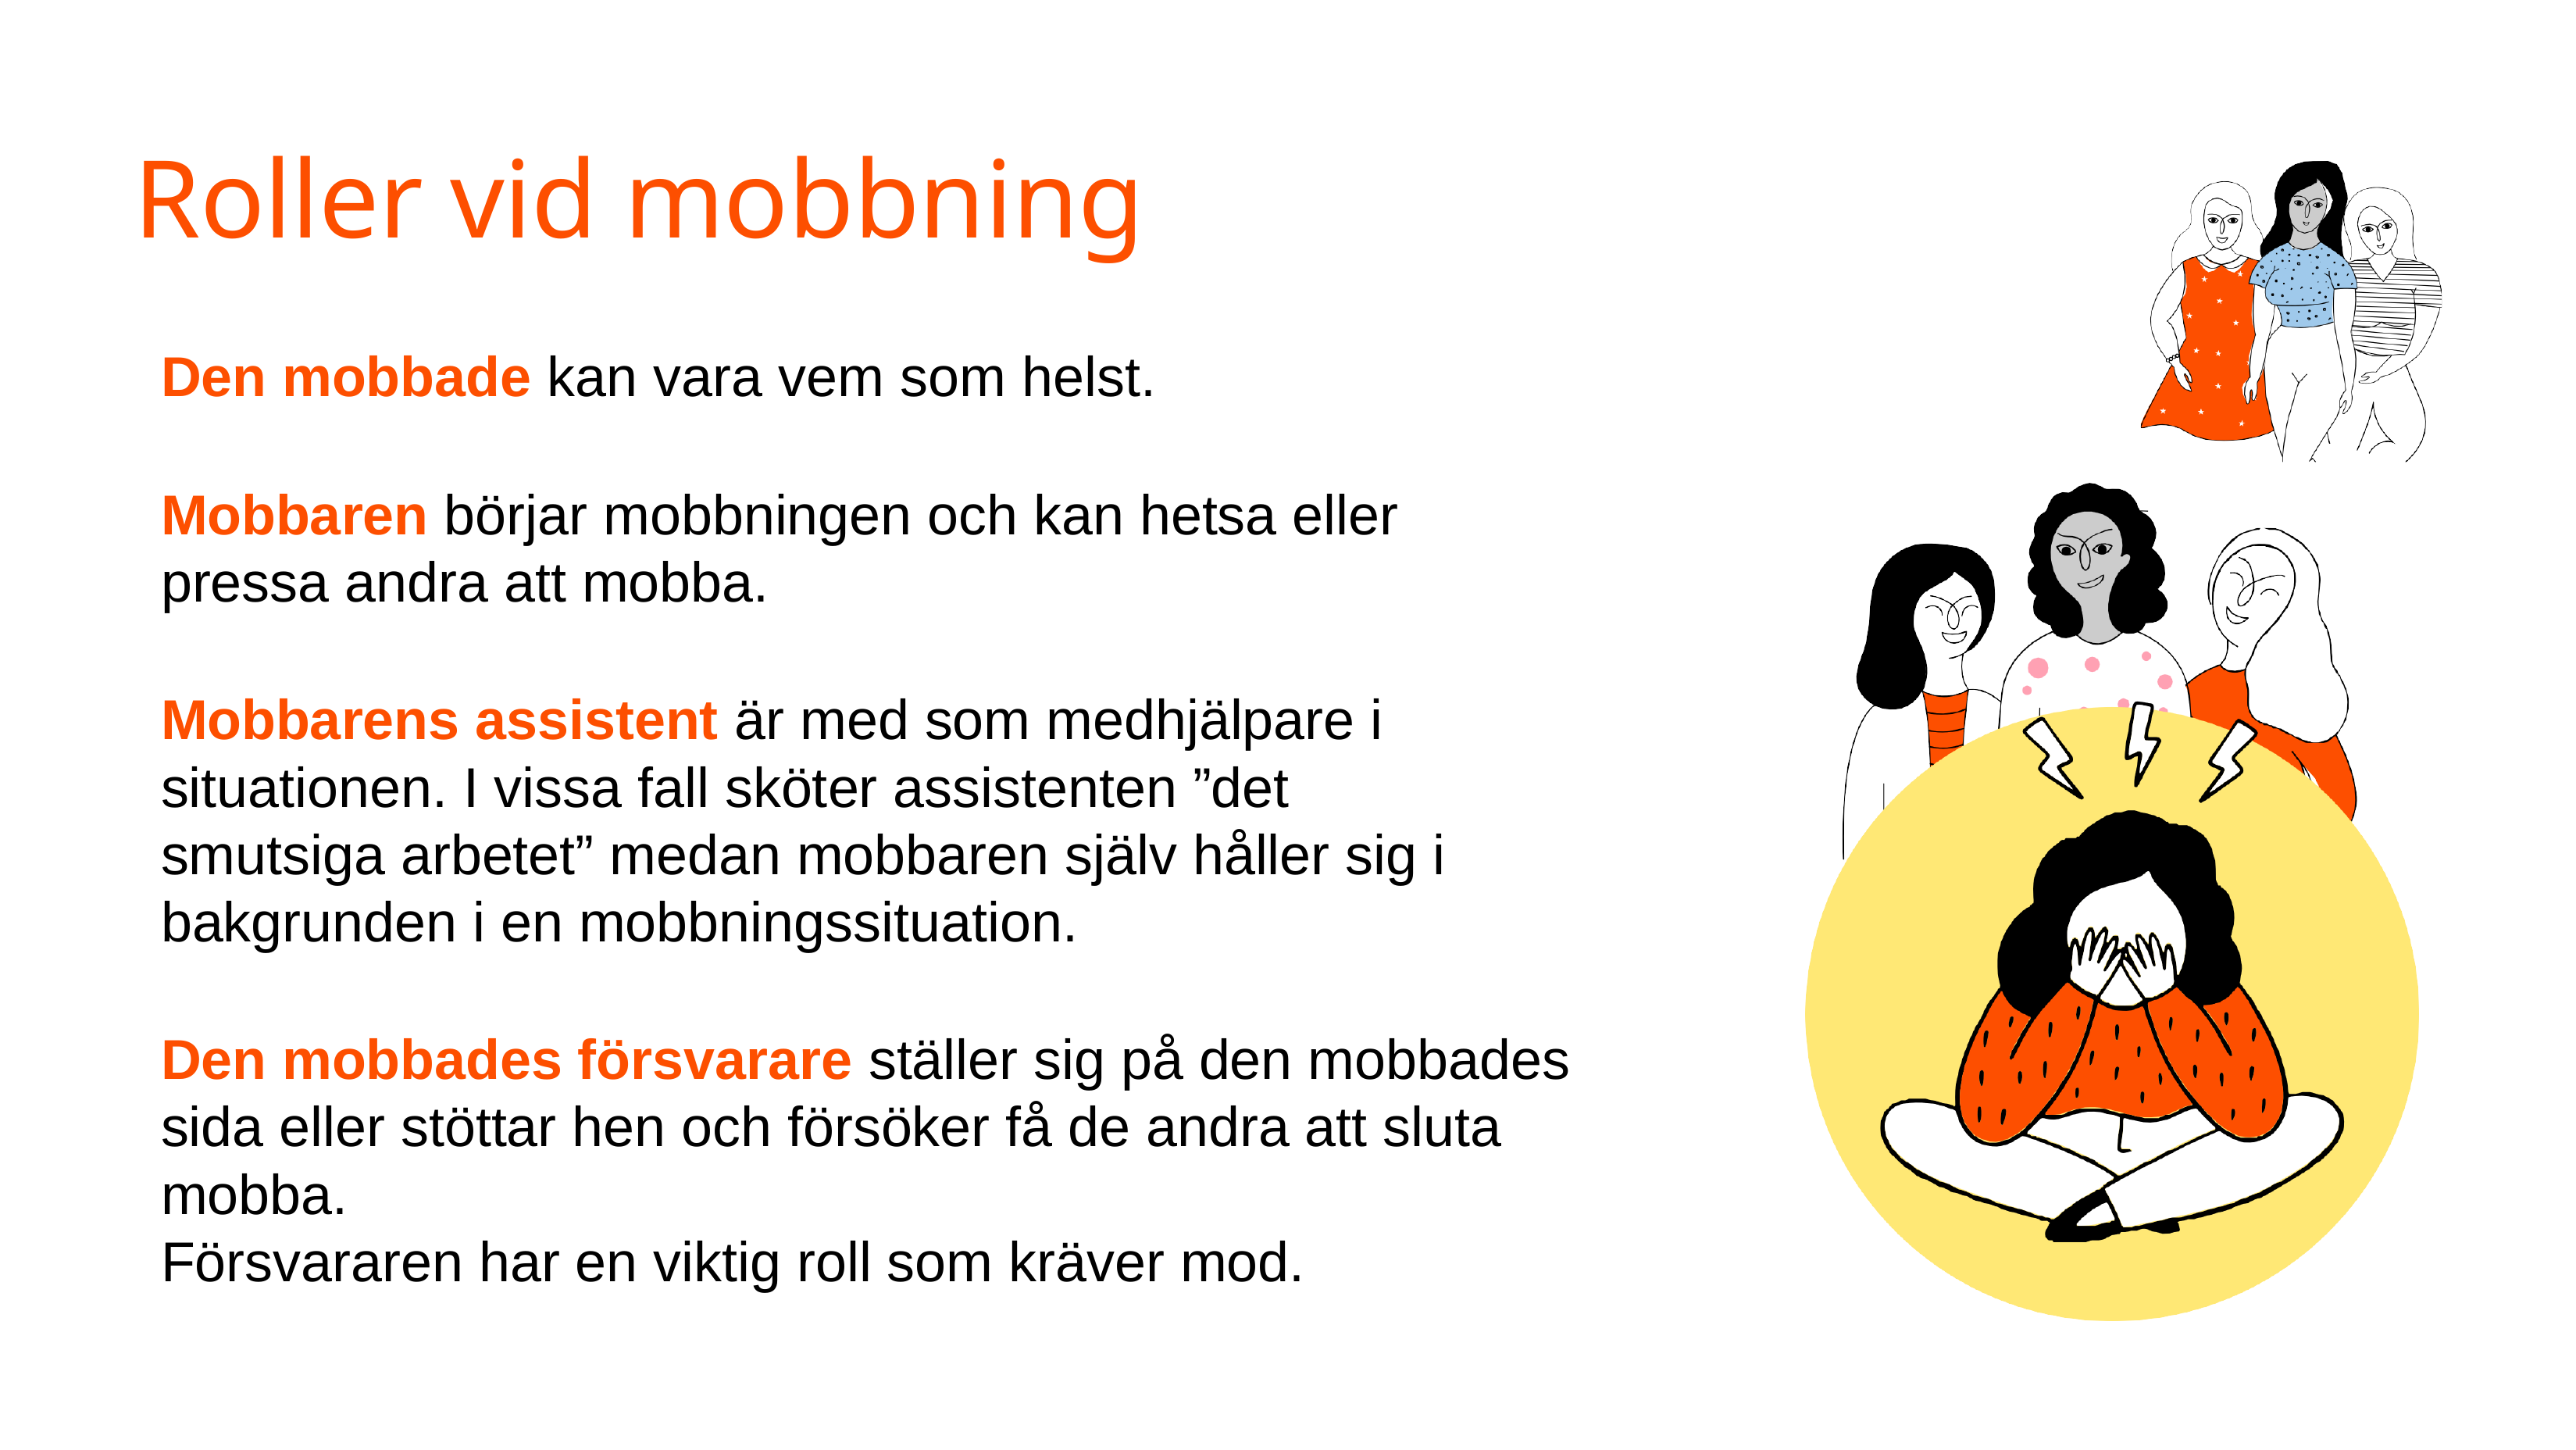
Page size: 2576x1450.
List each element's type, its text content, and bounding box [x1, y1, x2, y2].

text_box [2140, 161, 2442, 462]
text_box Den mobbade kan vara vem som helst. Mobbaren börjar mobbningen och kan hetsa eller pressa andra att mobba. Mobbarens assistent är med som medhjälpare i situationen. I vissa fall sköter assistenten ”det smutsiga arbetet” medan mobbaren själv håller sig i bakgrunden i en mobbningssituation. Den mobbades försvarare ställer sig på den mobbades sida eller stöttar hen och försöker få de andra att sluta mobba. Försvararen har en viktig roll som kräver mod. [159, 338, 1575, 1293]
title Roller vid mobbning [132, 129, 1767, 373]
text_box [1805, 483, 2419, 1321]
